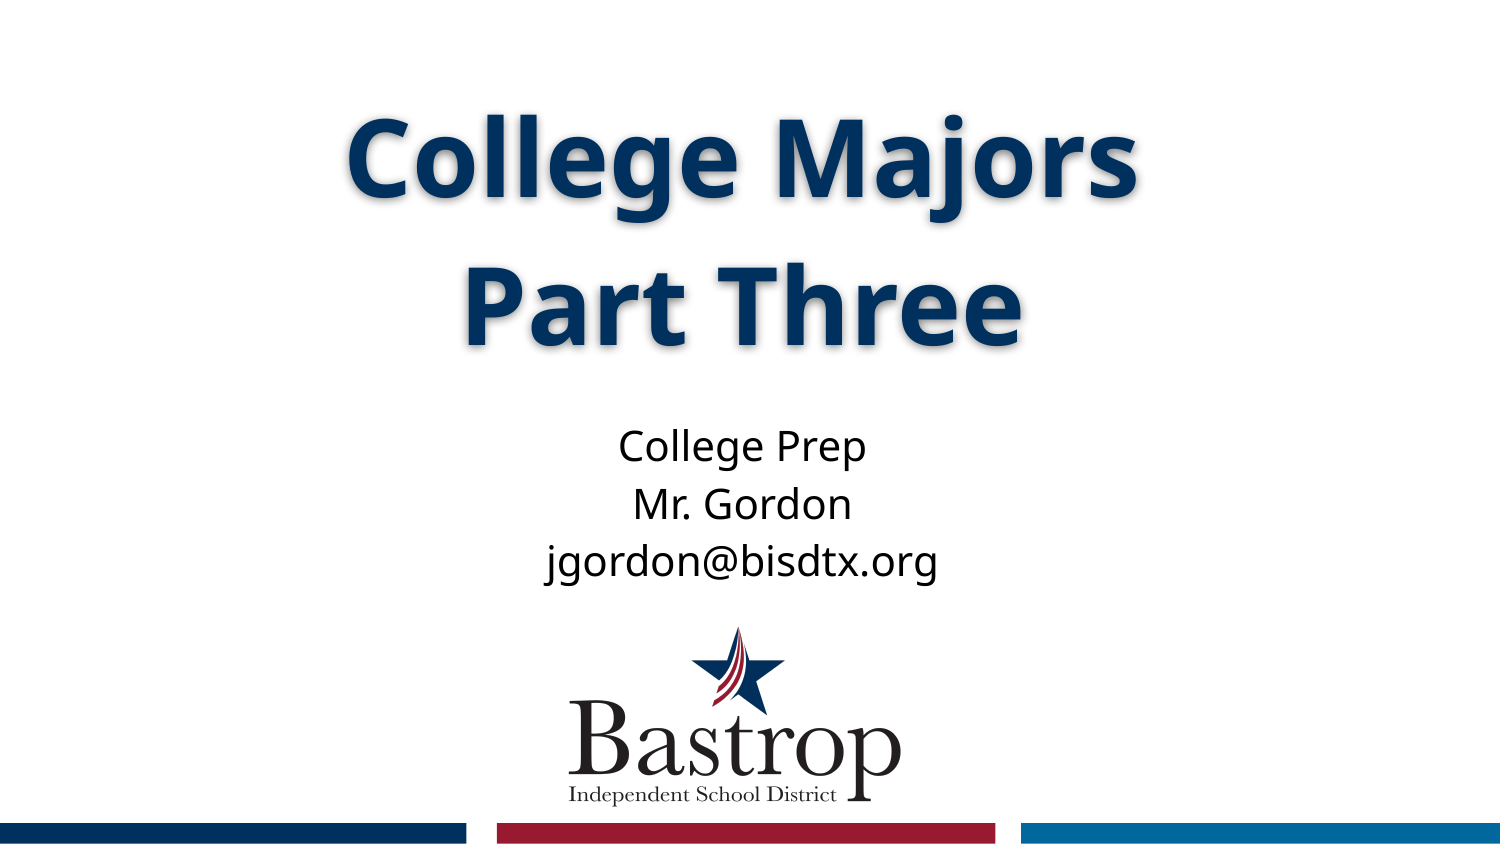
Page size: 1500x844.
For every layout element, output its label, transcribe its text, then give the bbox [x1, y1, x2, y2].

subtitle College Prep Mr. Gordon jgordon@bisdtx.org [95, 401, 1390, 605]
title College Majors Part Three [95, 55, 1390, 392]
picture [564, 622, 906, 810]
